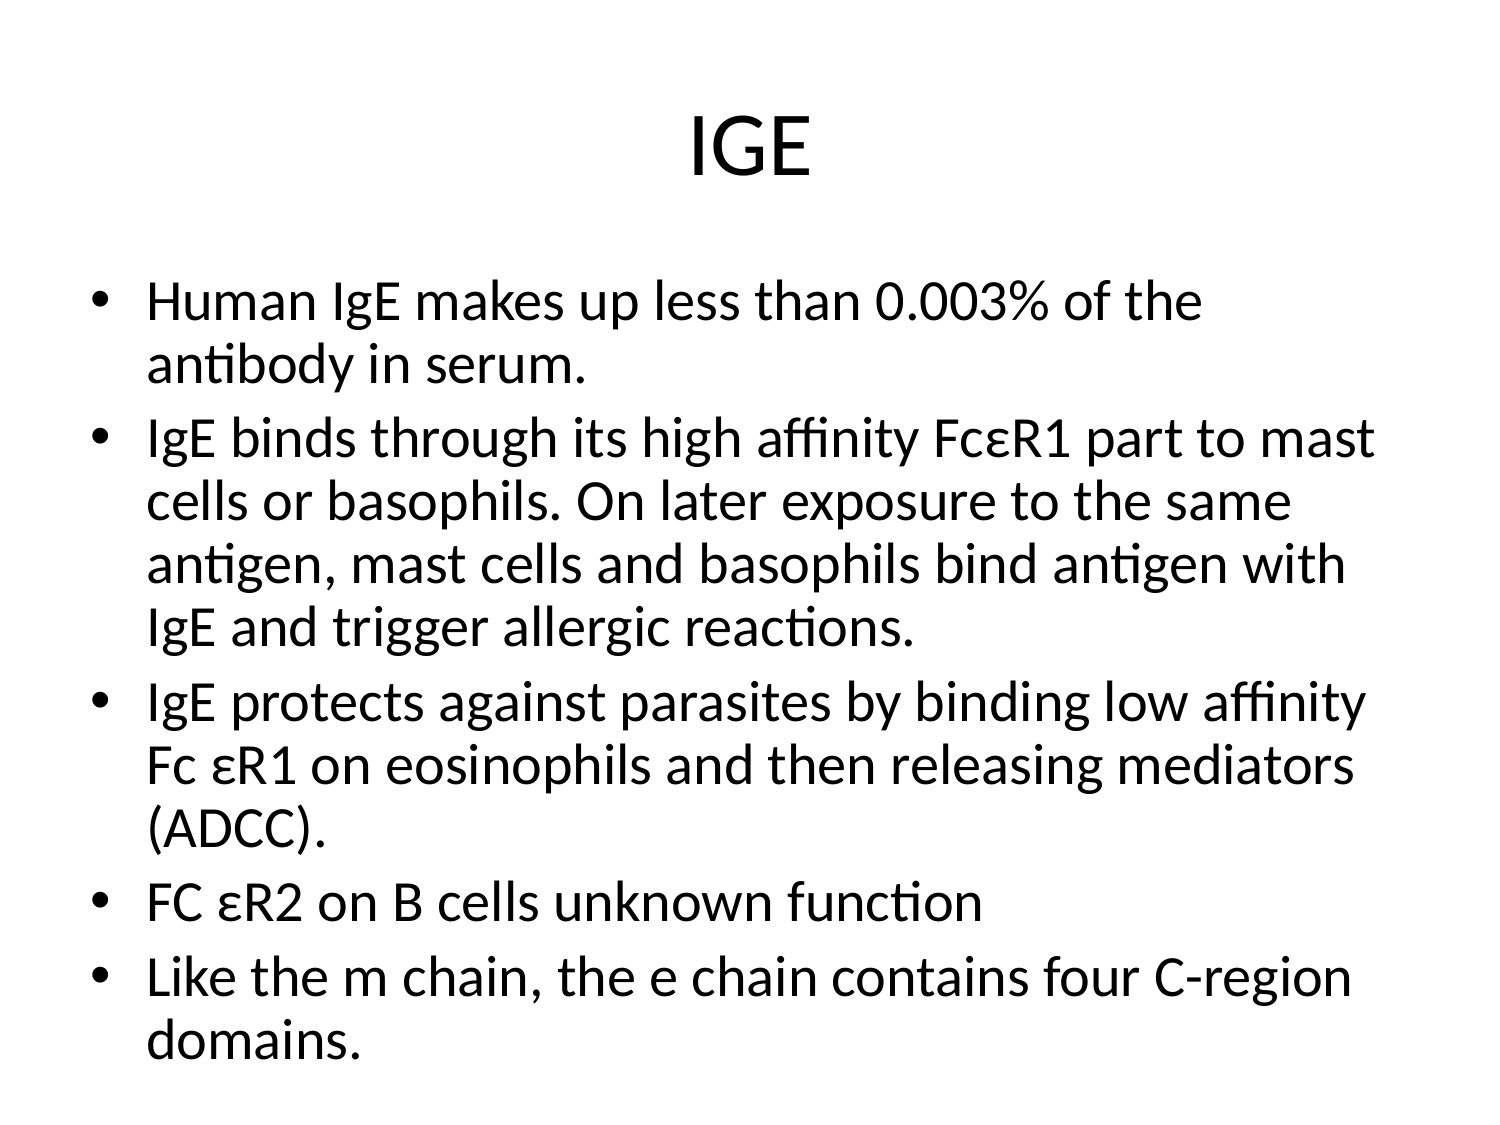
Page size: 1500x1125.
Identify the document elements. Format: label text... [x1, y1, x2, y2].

list Human IgE makes up less than 0.003% of the antibody in serum. IgE binds through its high affinity FcεR1 part to mast cells or basophils. On later exposure to the same antigen, mast cells and basophils bind antigen with IgE and trigger allergic reactions. IgE protects against parasites by binding low affinity Fc εR1 on eosinophils and then releasing mediators (ADCC). FC εR2 on B cells unknown function Like the m chain, the e chain contains four C-region domains. [75, 262, 1425, 1005]
title IGE [75, 45, 1425, 233]
